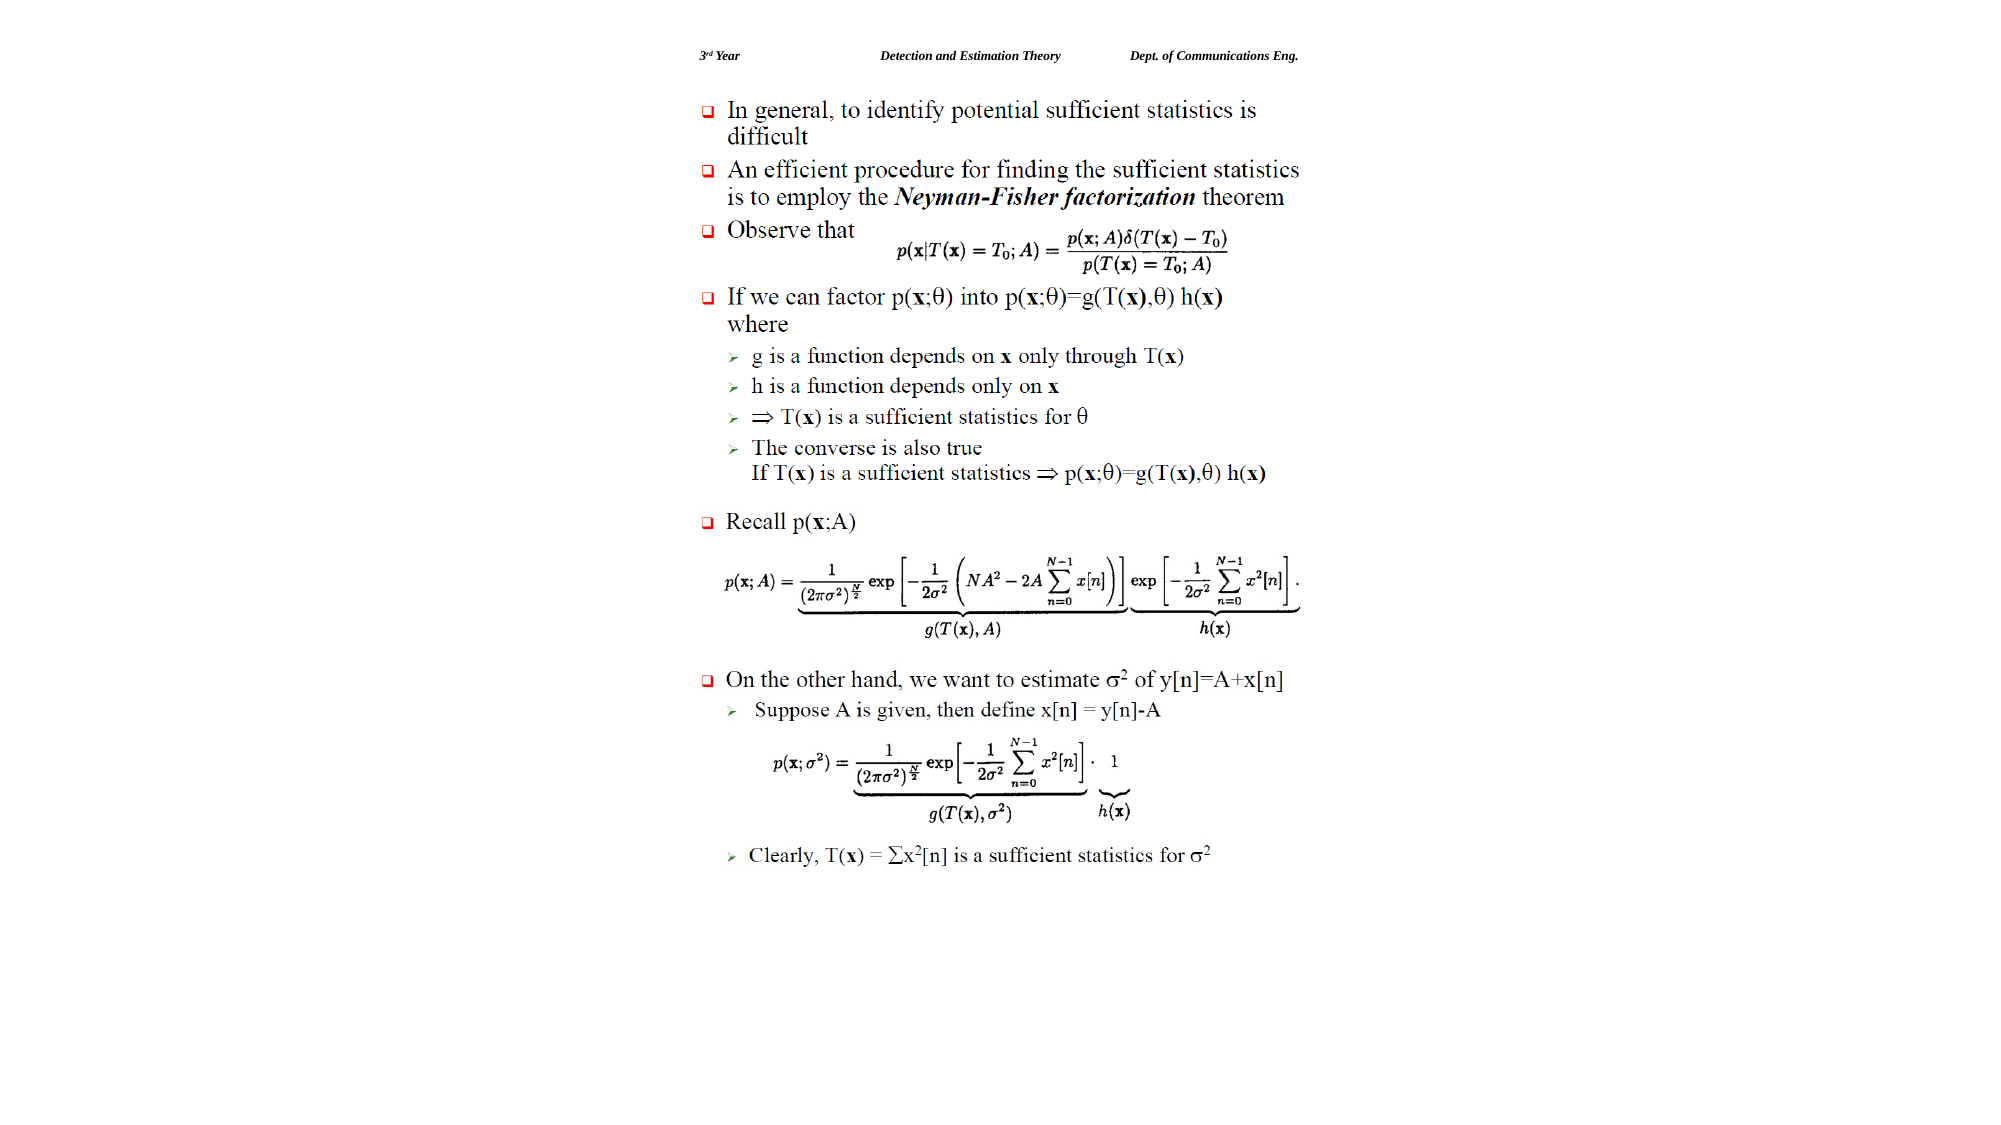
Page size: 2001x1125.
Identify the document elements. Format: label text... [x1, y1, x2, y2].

text_box 3rd Year [698, 45, 745, 63]
text_box [698, 507, 1305, 872]
text_box Detection and Estimation Theory [878, 45, 1065, 63]
text_box [698, 96, 1304, 491]
text_box Dept. of Communications Eng. [1128, 45, 1302, 63]
